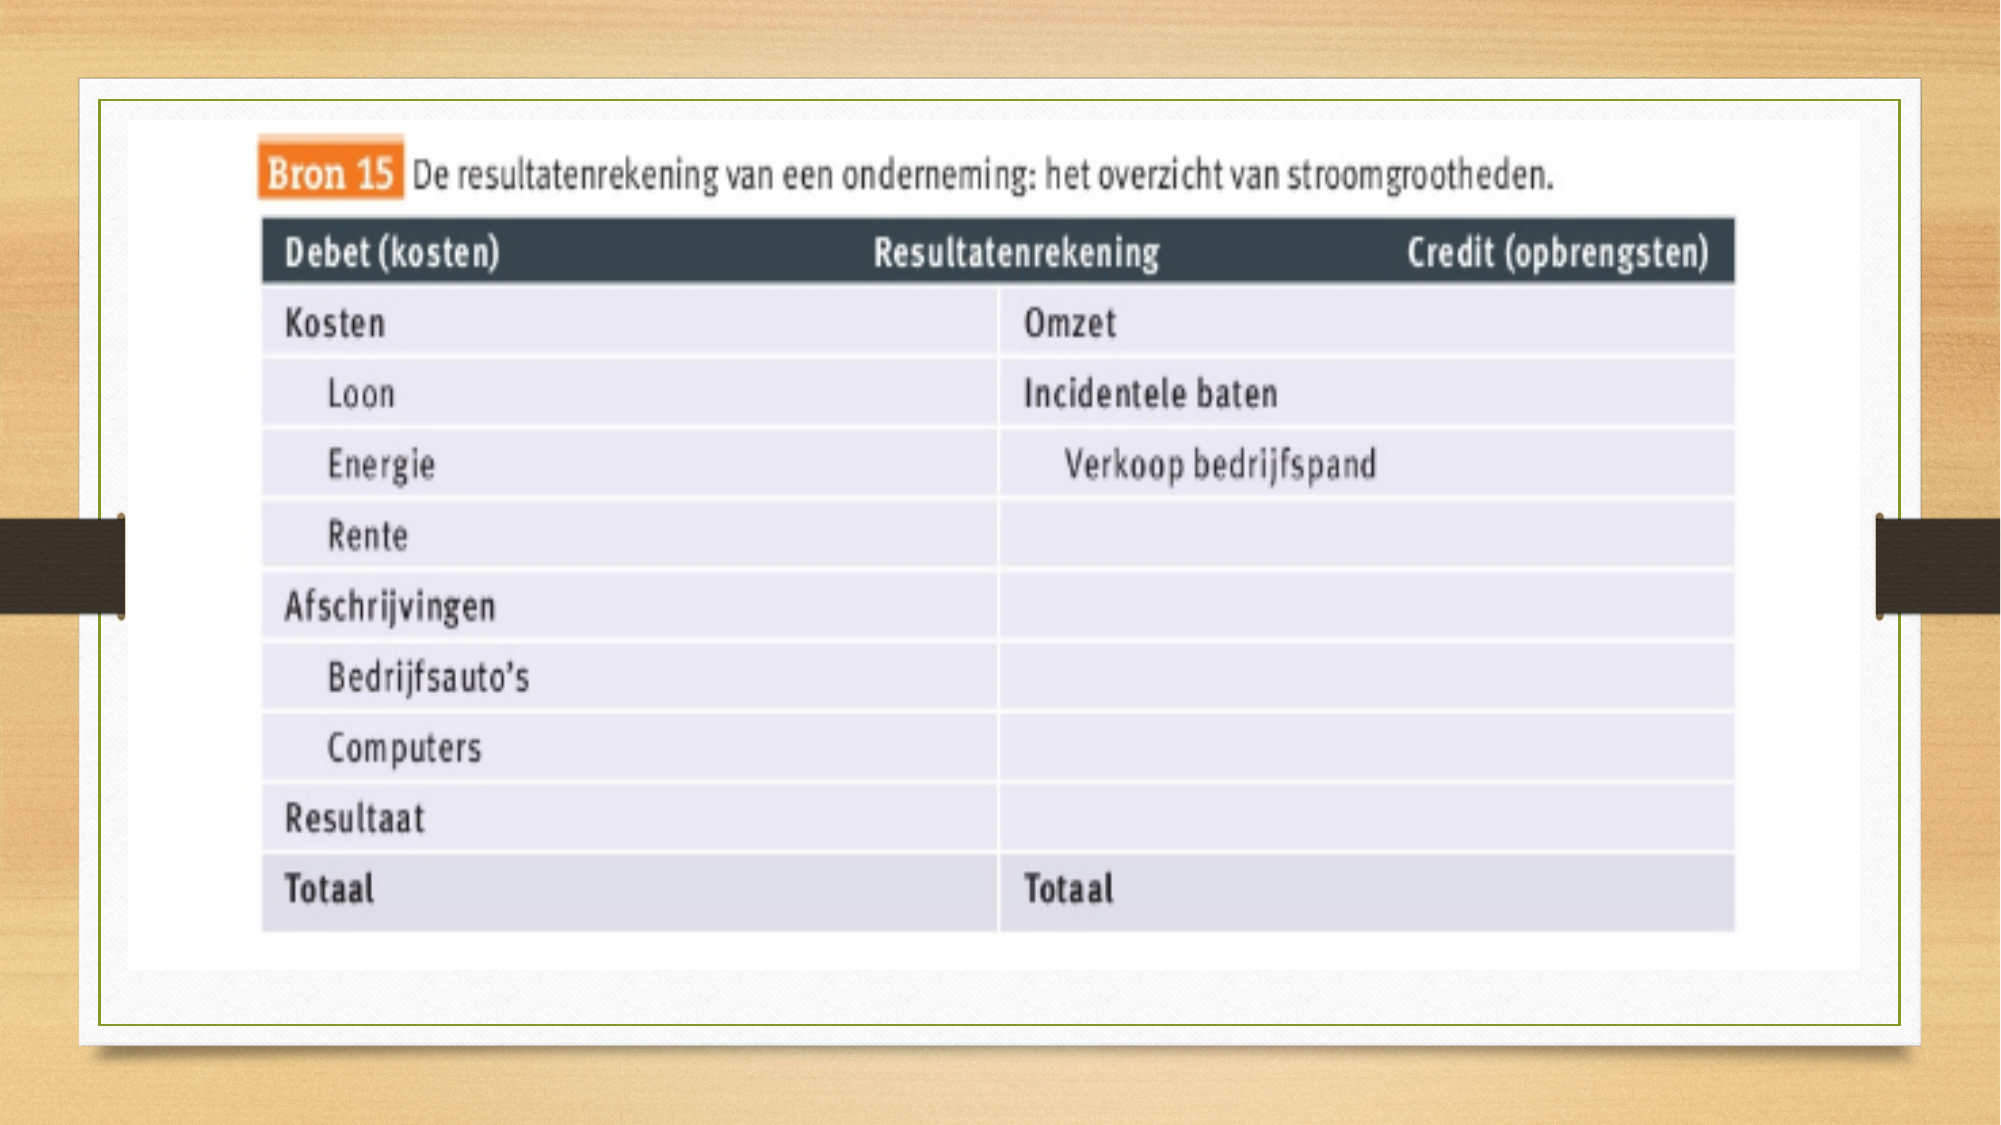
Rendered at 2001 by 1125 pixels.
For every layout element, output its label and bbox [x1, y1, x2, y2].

picture [0, 0, 2001, 1125]
list [128, 120, 1860, 970]
